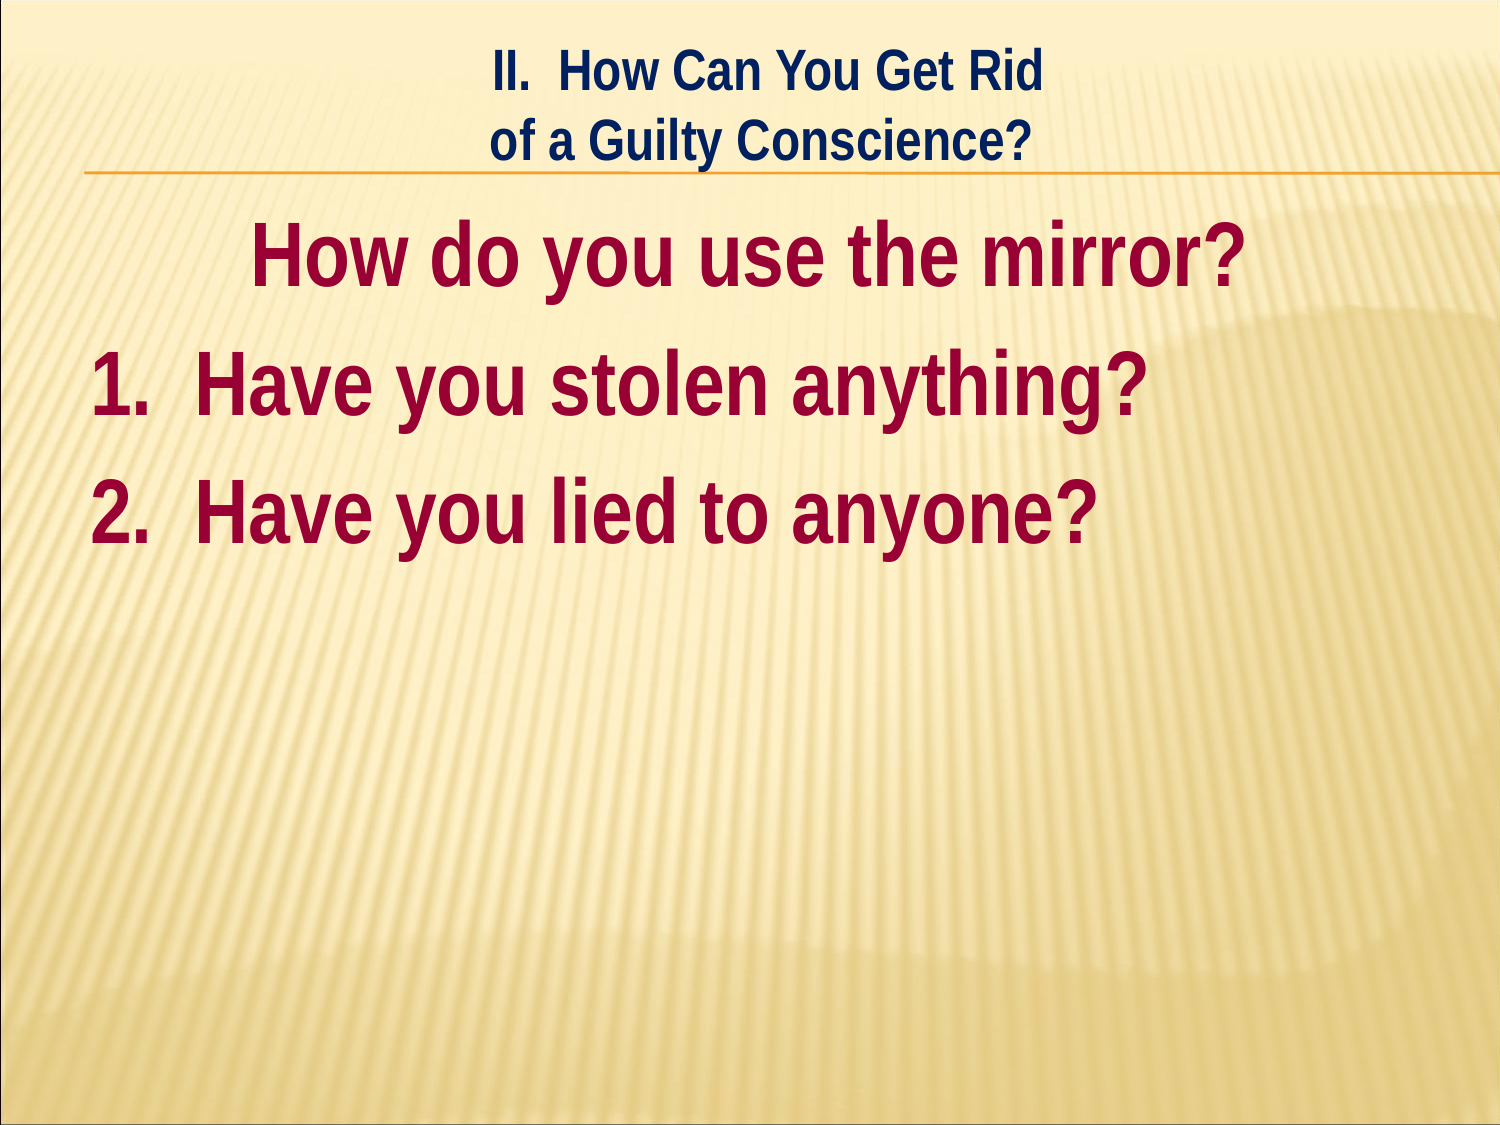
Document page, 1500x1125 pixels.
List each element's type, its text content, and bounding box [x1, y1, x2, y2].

list How do you use the mirror? 1. Have you stolen anything? 2. Have you lied to anyone? [75, 187, 1425, 1075]
text_box II. How Can You Get Rid of a Guilty Conscience? [124, 24, 1413, 180]
picture [0, 0, 1500, 1125]
